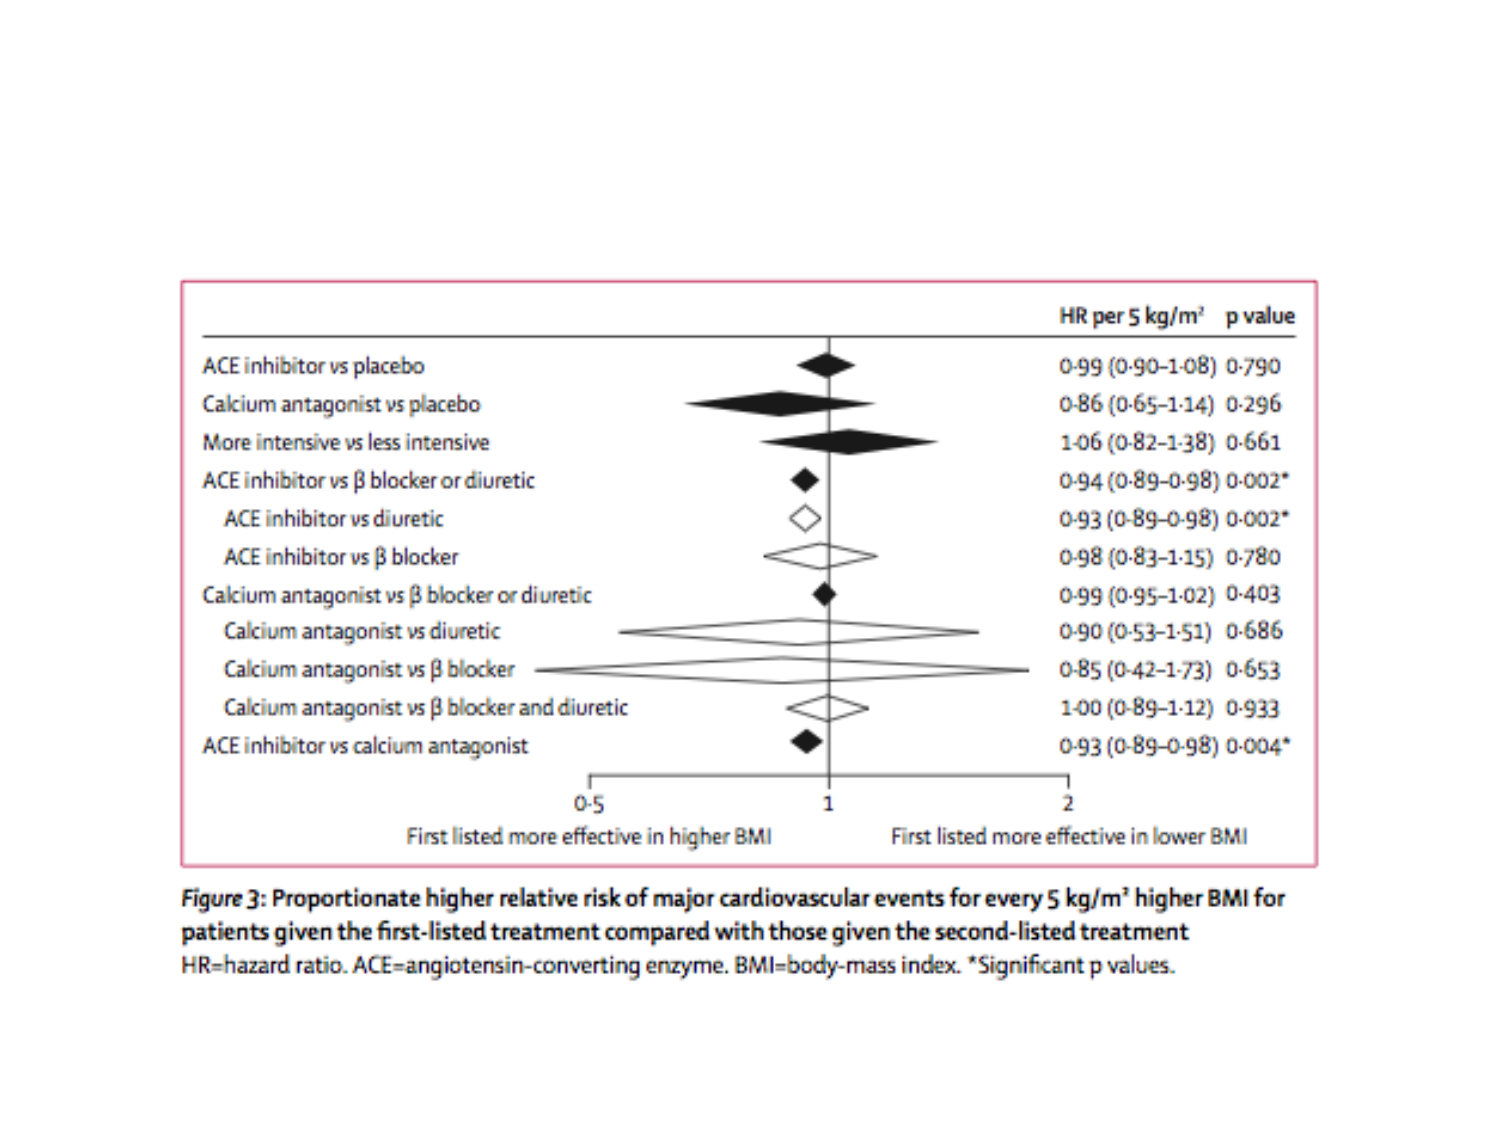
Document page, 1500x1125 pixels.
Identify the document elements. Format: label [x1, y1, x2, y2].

list [74, 262, 1426, 1006]
